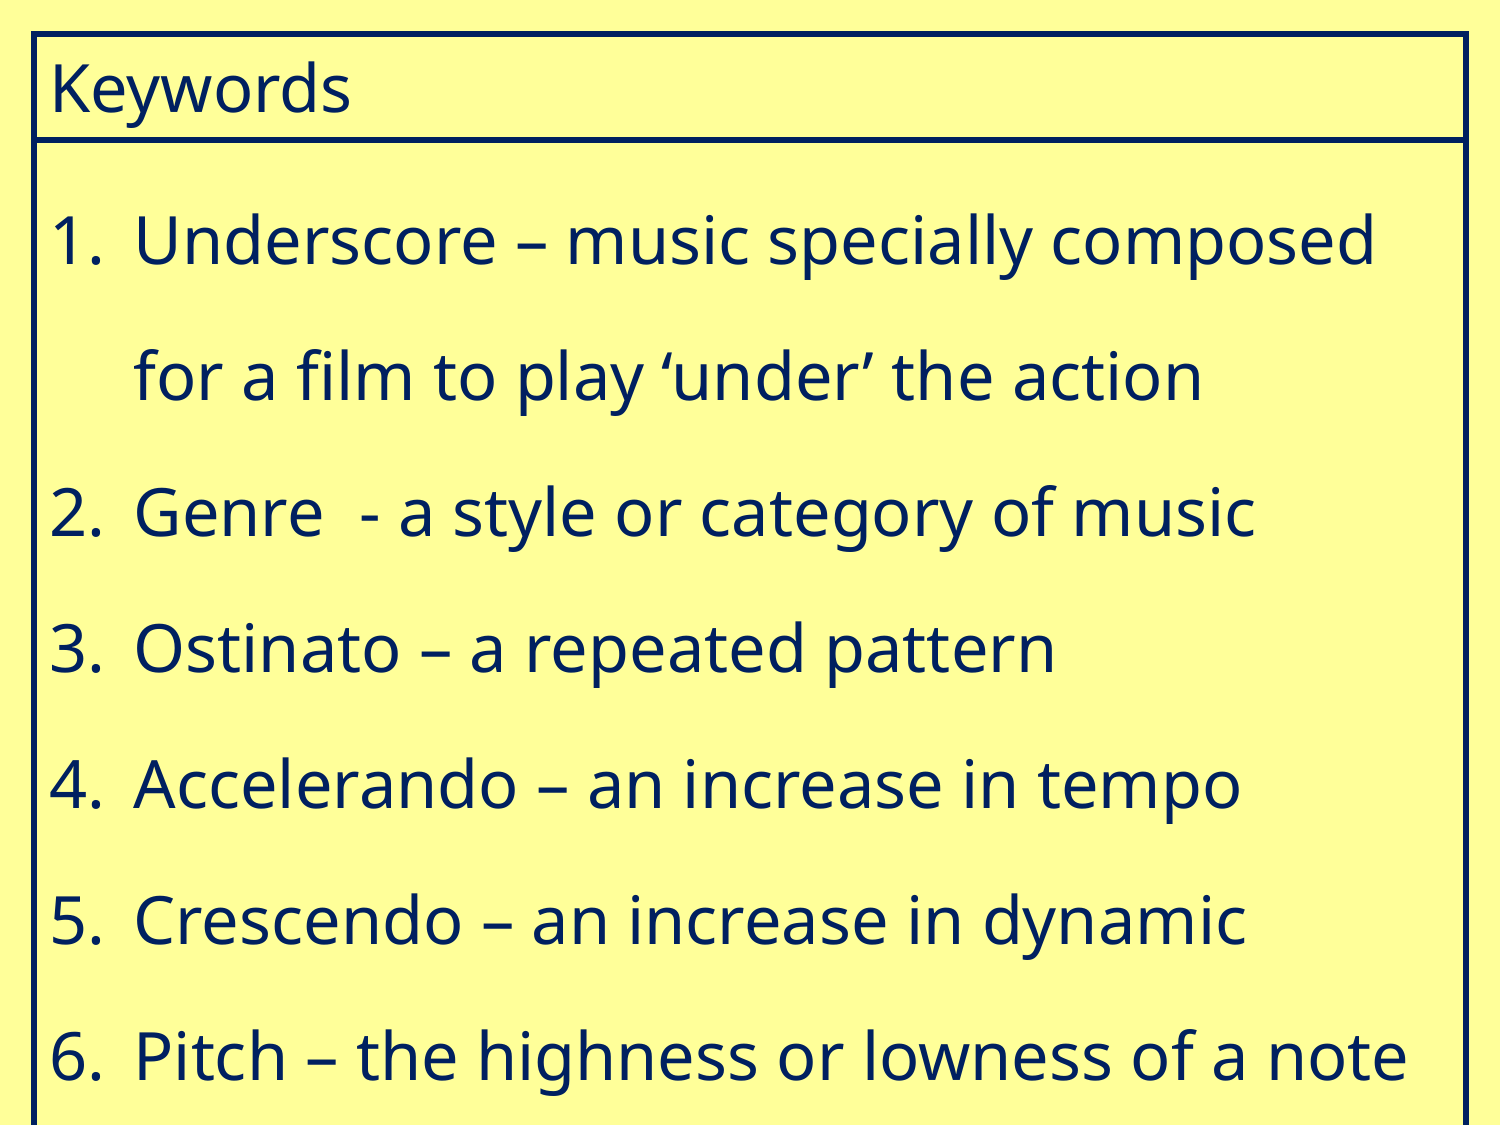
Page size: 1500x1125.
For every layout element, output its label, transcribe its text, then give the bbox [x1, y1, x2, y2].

table_cell Underscore – music specially composed for a film to play ‘under’ the action Genre - a style or category of music Ostinato – a repeated pattern Accelerando – an increase in tempo Crescendo – an increase in dynamic Pitch – the highness or lowness of a note Timbre – the type of sound e.g. metallic [37, 143, 1463, 1125]
table_header Keywords [37, 37, 1463, 137]
